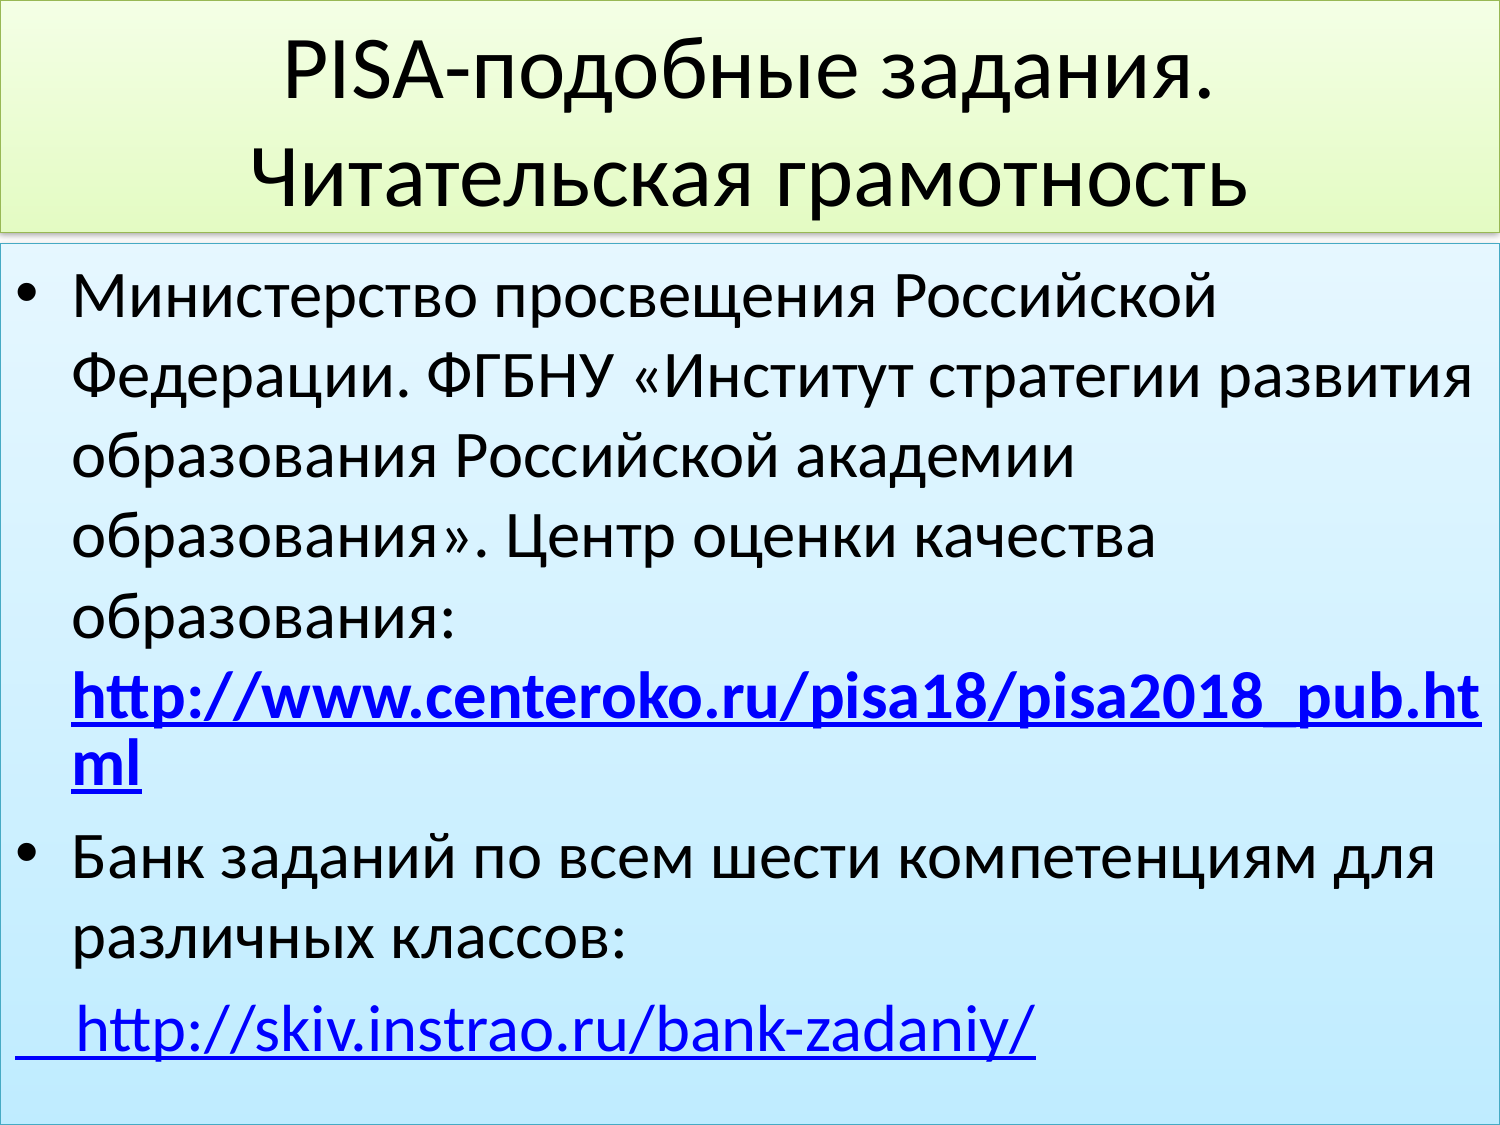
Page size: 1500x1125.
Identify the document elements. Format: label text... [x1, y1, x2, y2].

list Министерство просвещения Российской Федерации. ФГБНУ «Институт стратегии развития образования Российской академии образования». Центр оценки качества образования: http://www.centeroko.ru/pisa18/pisa2018_pub.html Банк заданий по всем шести компетенциям для различных классов: http://skiv.instrao.ru/bank-zadaniy/ [0, 243, 1500, 1125]
title PISA-подобные задания. Читательская грамотность [0, 0, 1500, 233]
